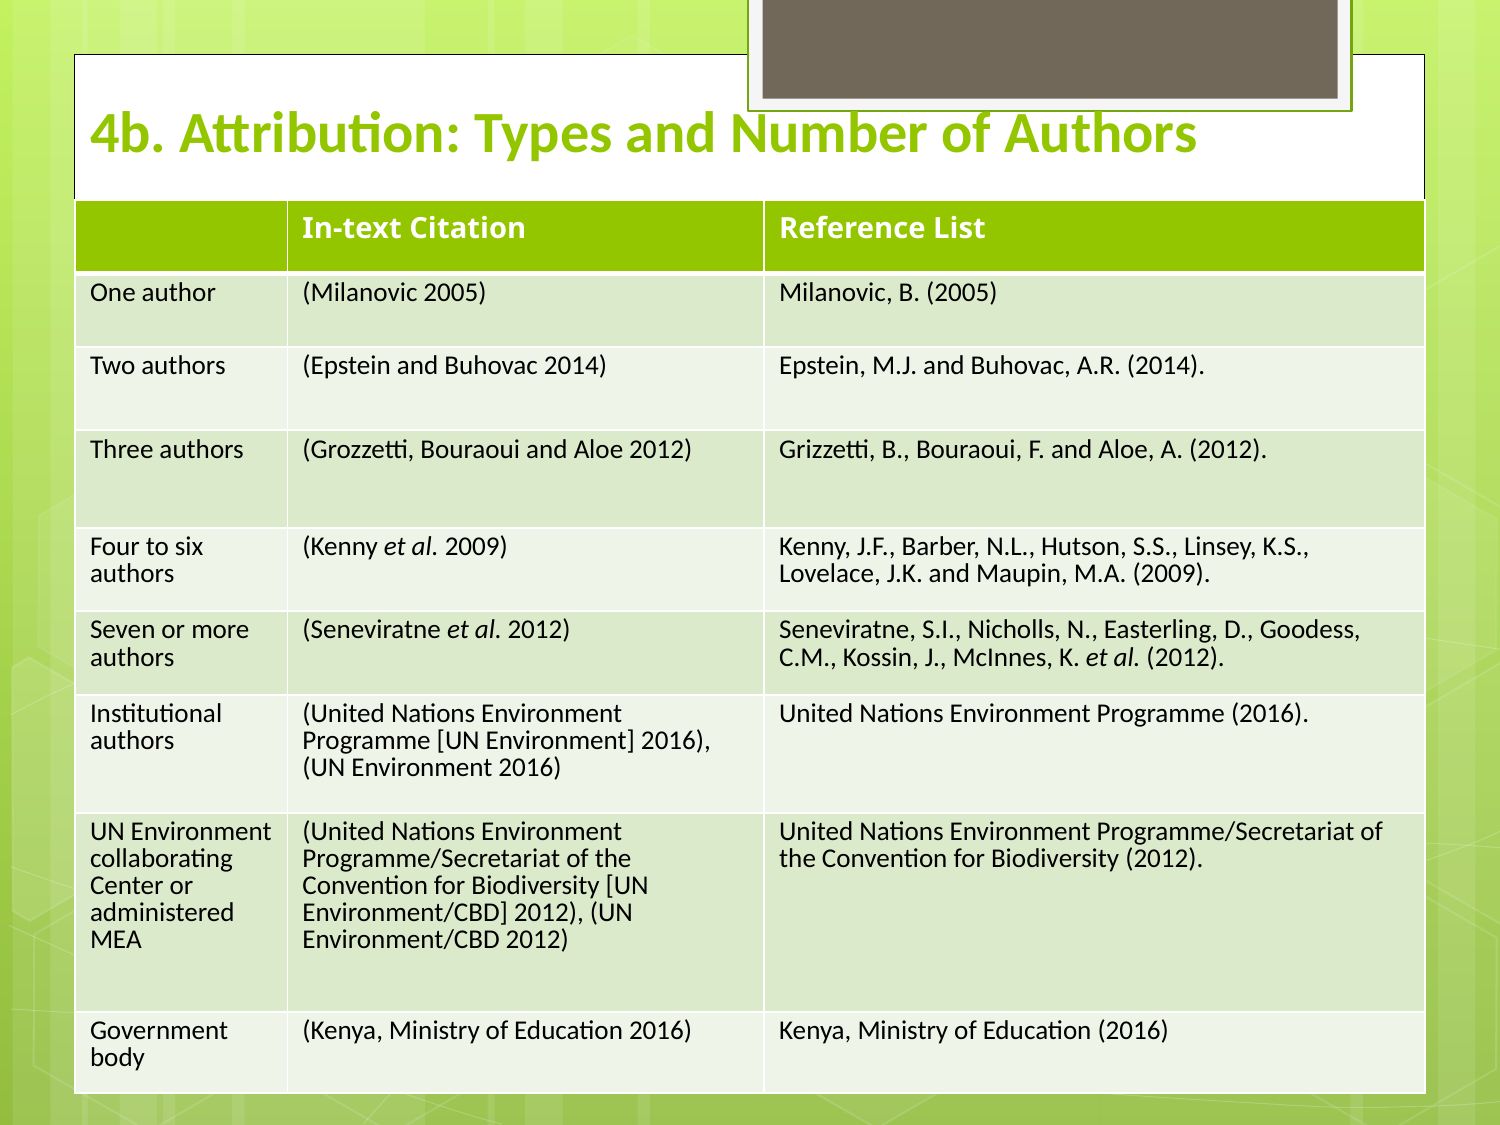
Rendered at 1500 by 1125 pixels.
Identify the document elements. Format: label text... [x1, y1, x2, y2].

table_cell (Grozzetti, Bouraoui and Aloe 2012) [288, 431, 763, 527]
table_cell (Kenny et al. 2009) [288, 529, 763, 610]
table_cell Kenny, J.F., Barber, N.L., Hutson, S.S., Linsey, K.S., Lovelace, J.K. and Maupin, M.A. (2009). [765, 529, 1424, 610]
table_cell United Nations Environment Programme (2016). [765, 696, 1424, 812]
table_cell Seneviratne, S.I., Nicholls, N., Easterling, D., Goodess, C.M., Kossin, J., McInnes, K. et al. (2012). [765, 612, 1424, 694]
table_cell Institutional authors [76, 696, 287, 812]
table_cell Milanovic, B. (2005) [765, 276, 1424, 346]
table_cell Grizzetti, B., Bouraoui, F. and Aloe, A. (2012). [765, 431, 1424, 527]
table_cell Two authors [76, 348, 287, 429]
table_cell UN Environment collaborating Center or administered MEA [76, 814, 287, 1011]
table_cell (United Nations Environment Programme [UN Environment] 2016), (UN Environment 2016) [288, 696, 763, 812]
table_cell Three authors [76, 431, 287, 527]
table_cell (Kenya, Ministry of Education 2016) [288, 1013, 763, 1092]
table_header Reference List [765, 201, 1424, 271]
table_cell One author [76, 276, 287, 346]
table_cell (Seneviratne et al. 2012) [288, 612, 763, 694]
table_cell Seven or more authors [76, 612, 287, 694]
table_cell Government body [76, 1013, 287, 1092]
table_header In-text Citation [288, 201, 763, 271]
table_header [76, 201, 287, 271]
table_cell Four to six authors [76, 529, 287, 610]
table_cell Epstein, M.J. and Buhovac, A.R. (2014). [765, 348, 1424, 429]
table_cell United Nations Environment Programme/Secretariat of the Convention for Biodiversity (2012). [765, 814, 1424, 1011]
table_cell (United Nations Environment Programme/Secretariat of the Convention for Biodiversity [UN Environment/CBD] 2012), (UN Environment/CBD 2012) [288, 814, 763, 1011]
table_cell Kenya, Ministry of Education (2016) [765, 1013, 1424, 1092]
title 4b. Attribution: Types and Number of Authors [75, 62, 1413, 175]
table_cell (Milanovic 2005) [288, 276, 763, 346]
table_cell (Epstein and Buhovac 2014) [288, 348, 763, 429]
